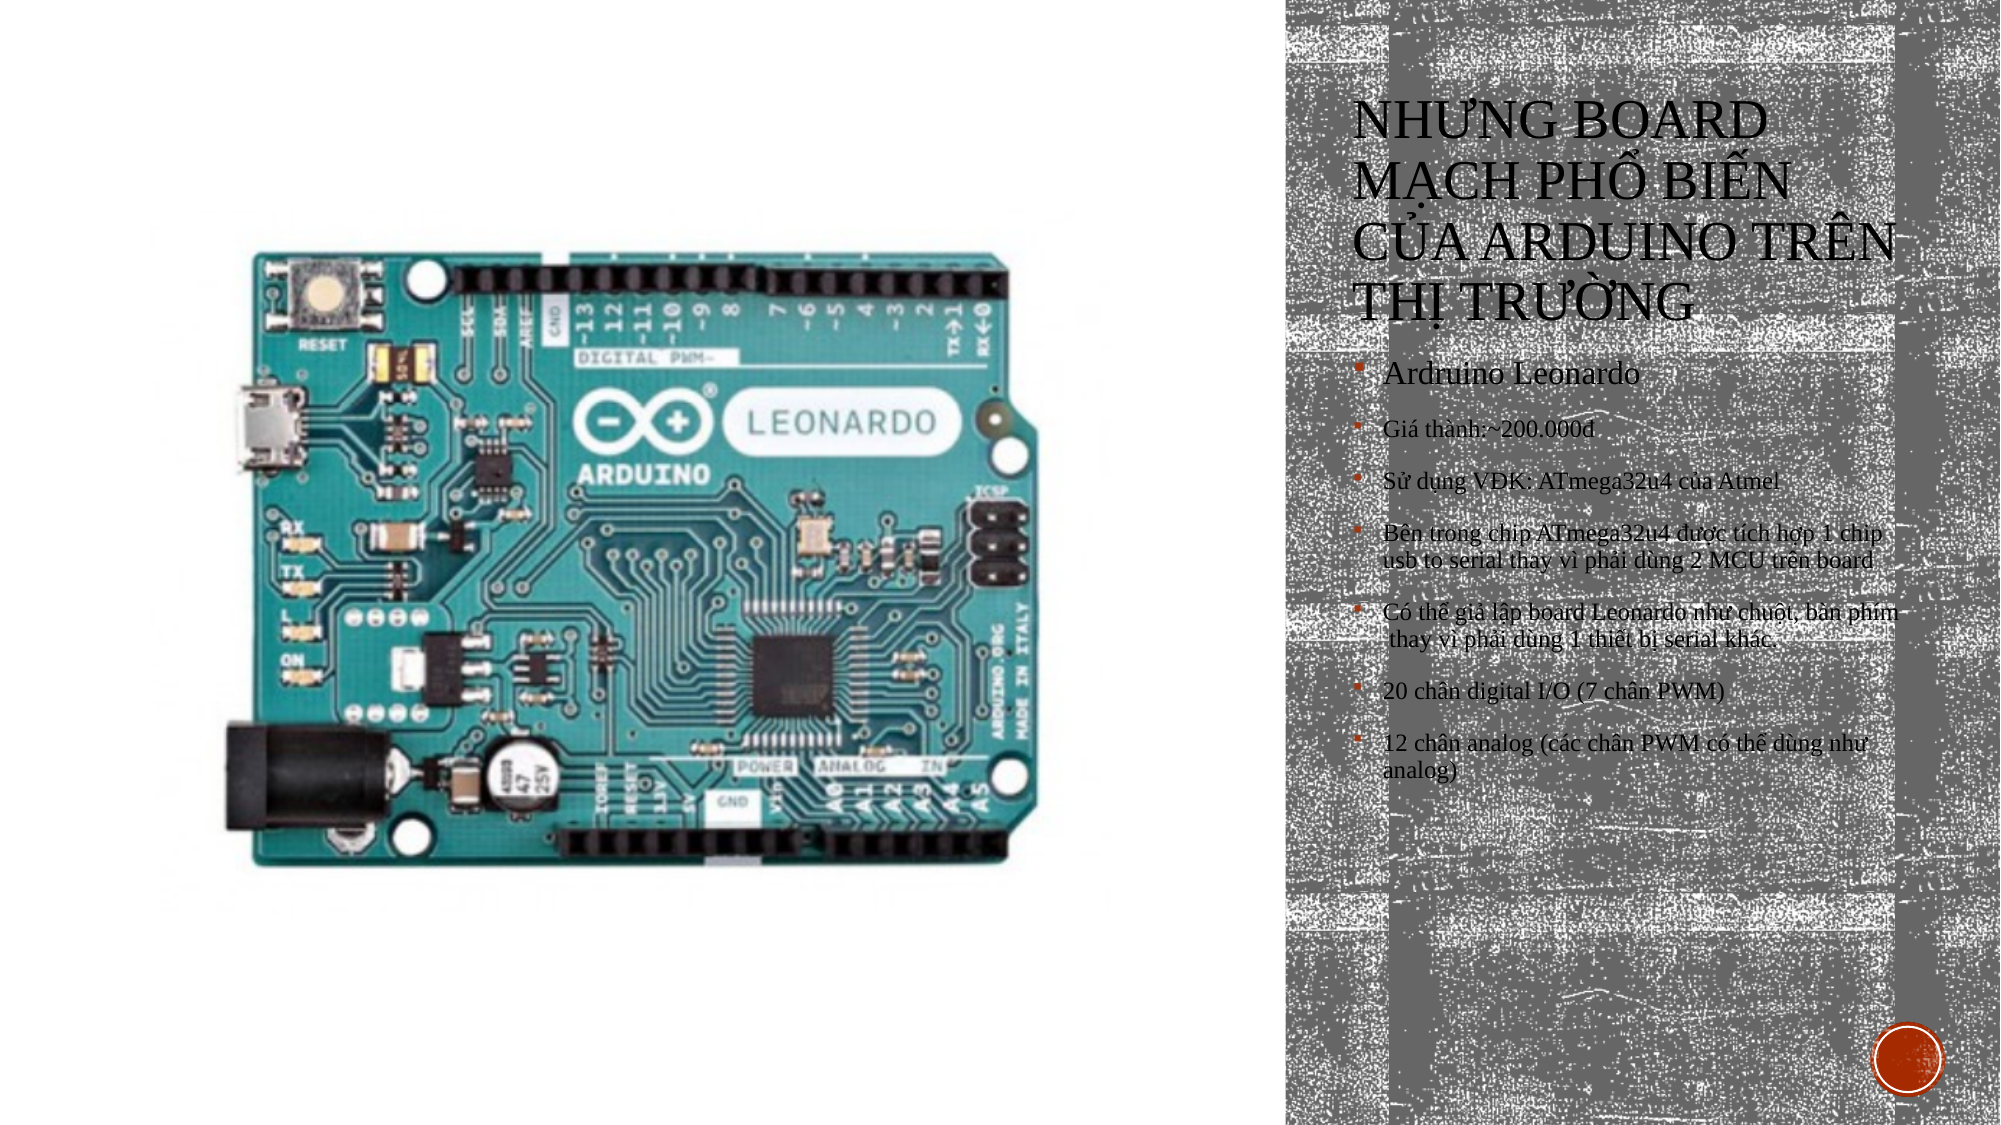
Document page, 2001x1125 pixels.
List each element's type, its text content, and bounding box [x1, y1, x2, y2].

picture [150, 209, 1110, 916]
title Nhưng board mạch phổ biến của Arduino trên thị trường [1338, 79, 1920, 344]
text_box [1872, 1024, 1943, 1096]
list Ardruino Leonardo Giá thành:~200.000đ Sử dụng VĐK: ATmega32u4 của Atmel Bên trong chip ATmega32u4 được tích hợp 1 chip usb to serial thay vì phải dùng 2 MCU trên board Có thể giả lập board Leonardo như chuột, bàn phím thay vì phải dùng 1 thiết bị serial khác. 20 chân digital I/O (7 chân PWM) 12 chân analog (các chân PWM có thể dùng như analog) [1338, 348, 1920, 1013]
text_box [1284, 0, 2000, 1125]
